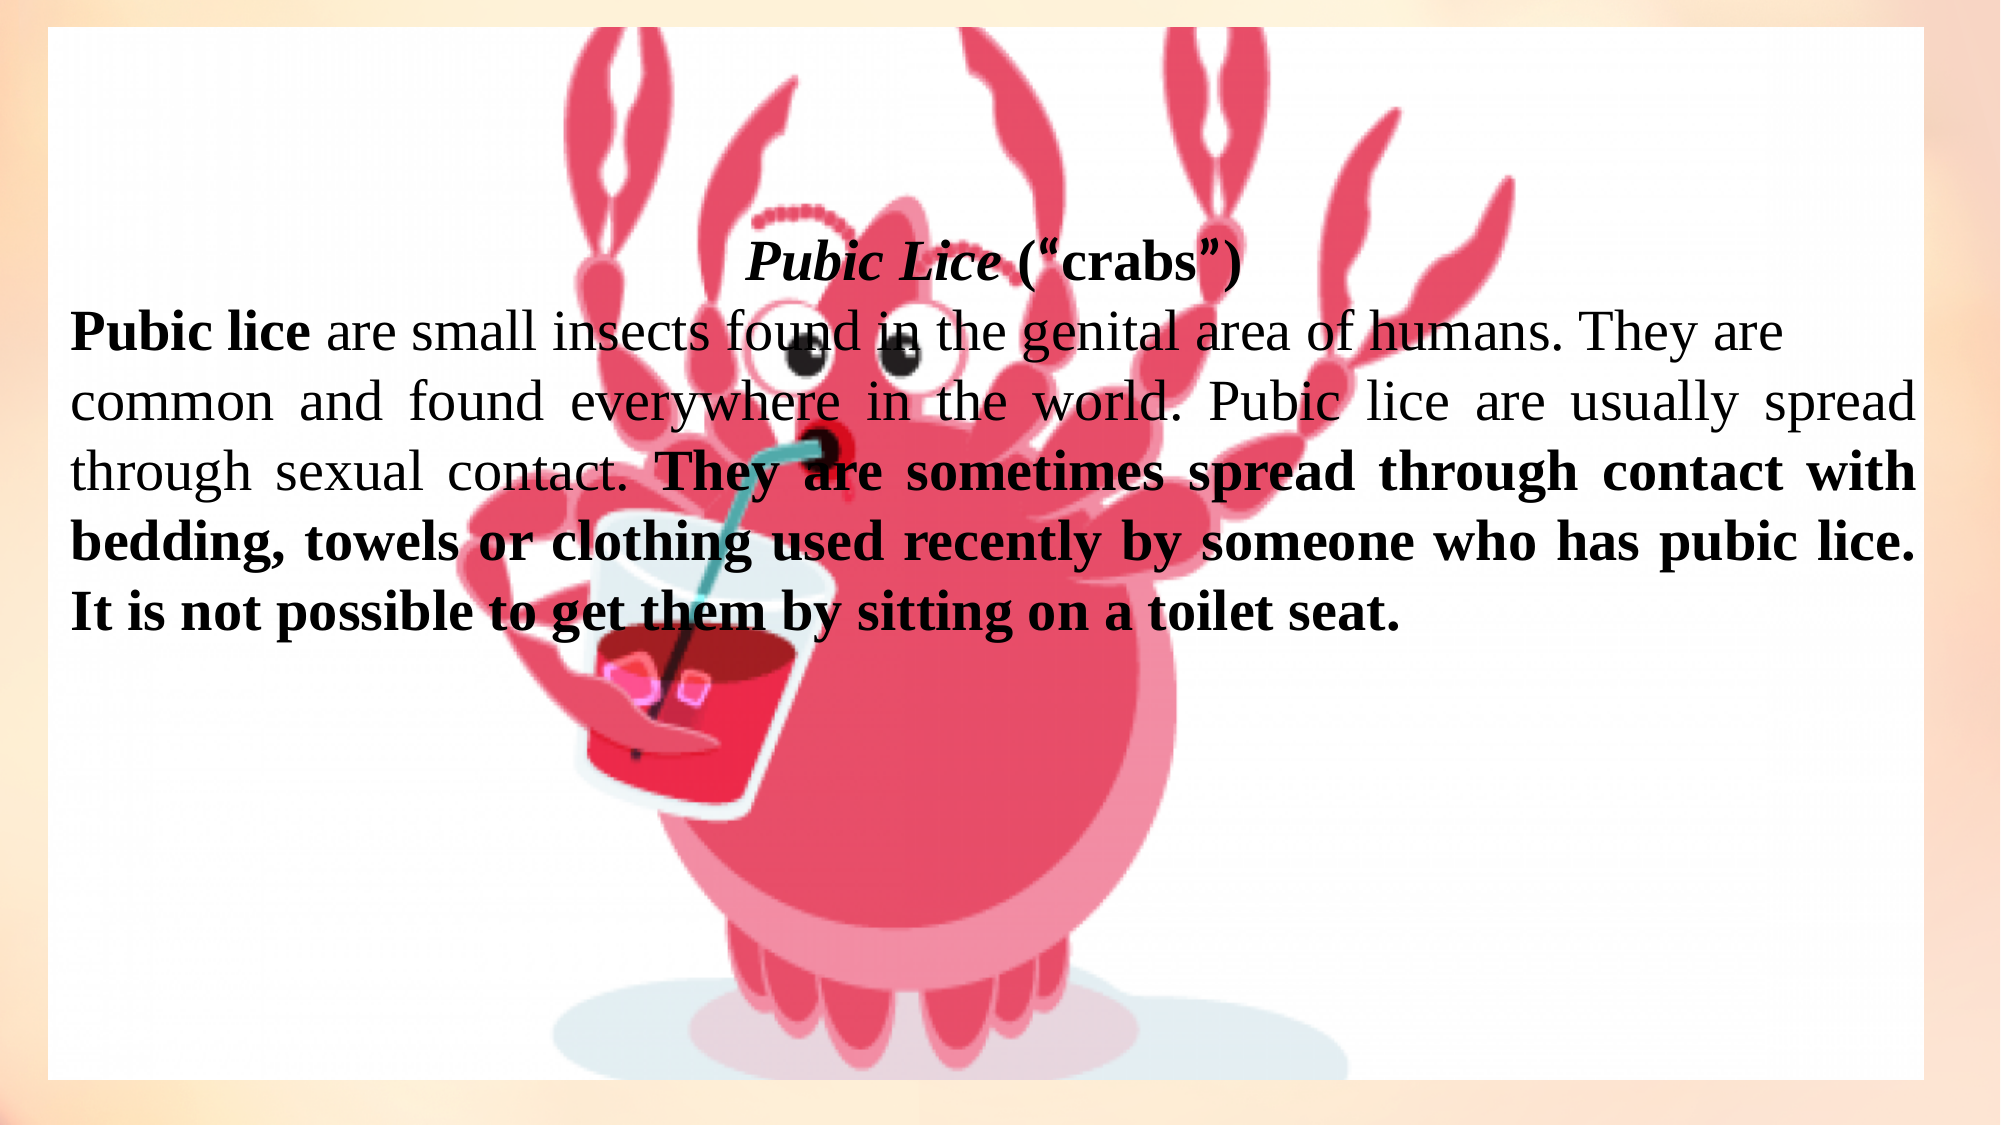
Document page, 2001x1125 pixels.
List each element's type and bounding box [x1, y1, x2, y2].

picture [0, 0, 2001, 1125]
text_box [1924, 214, 1933, 650]
